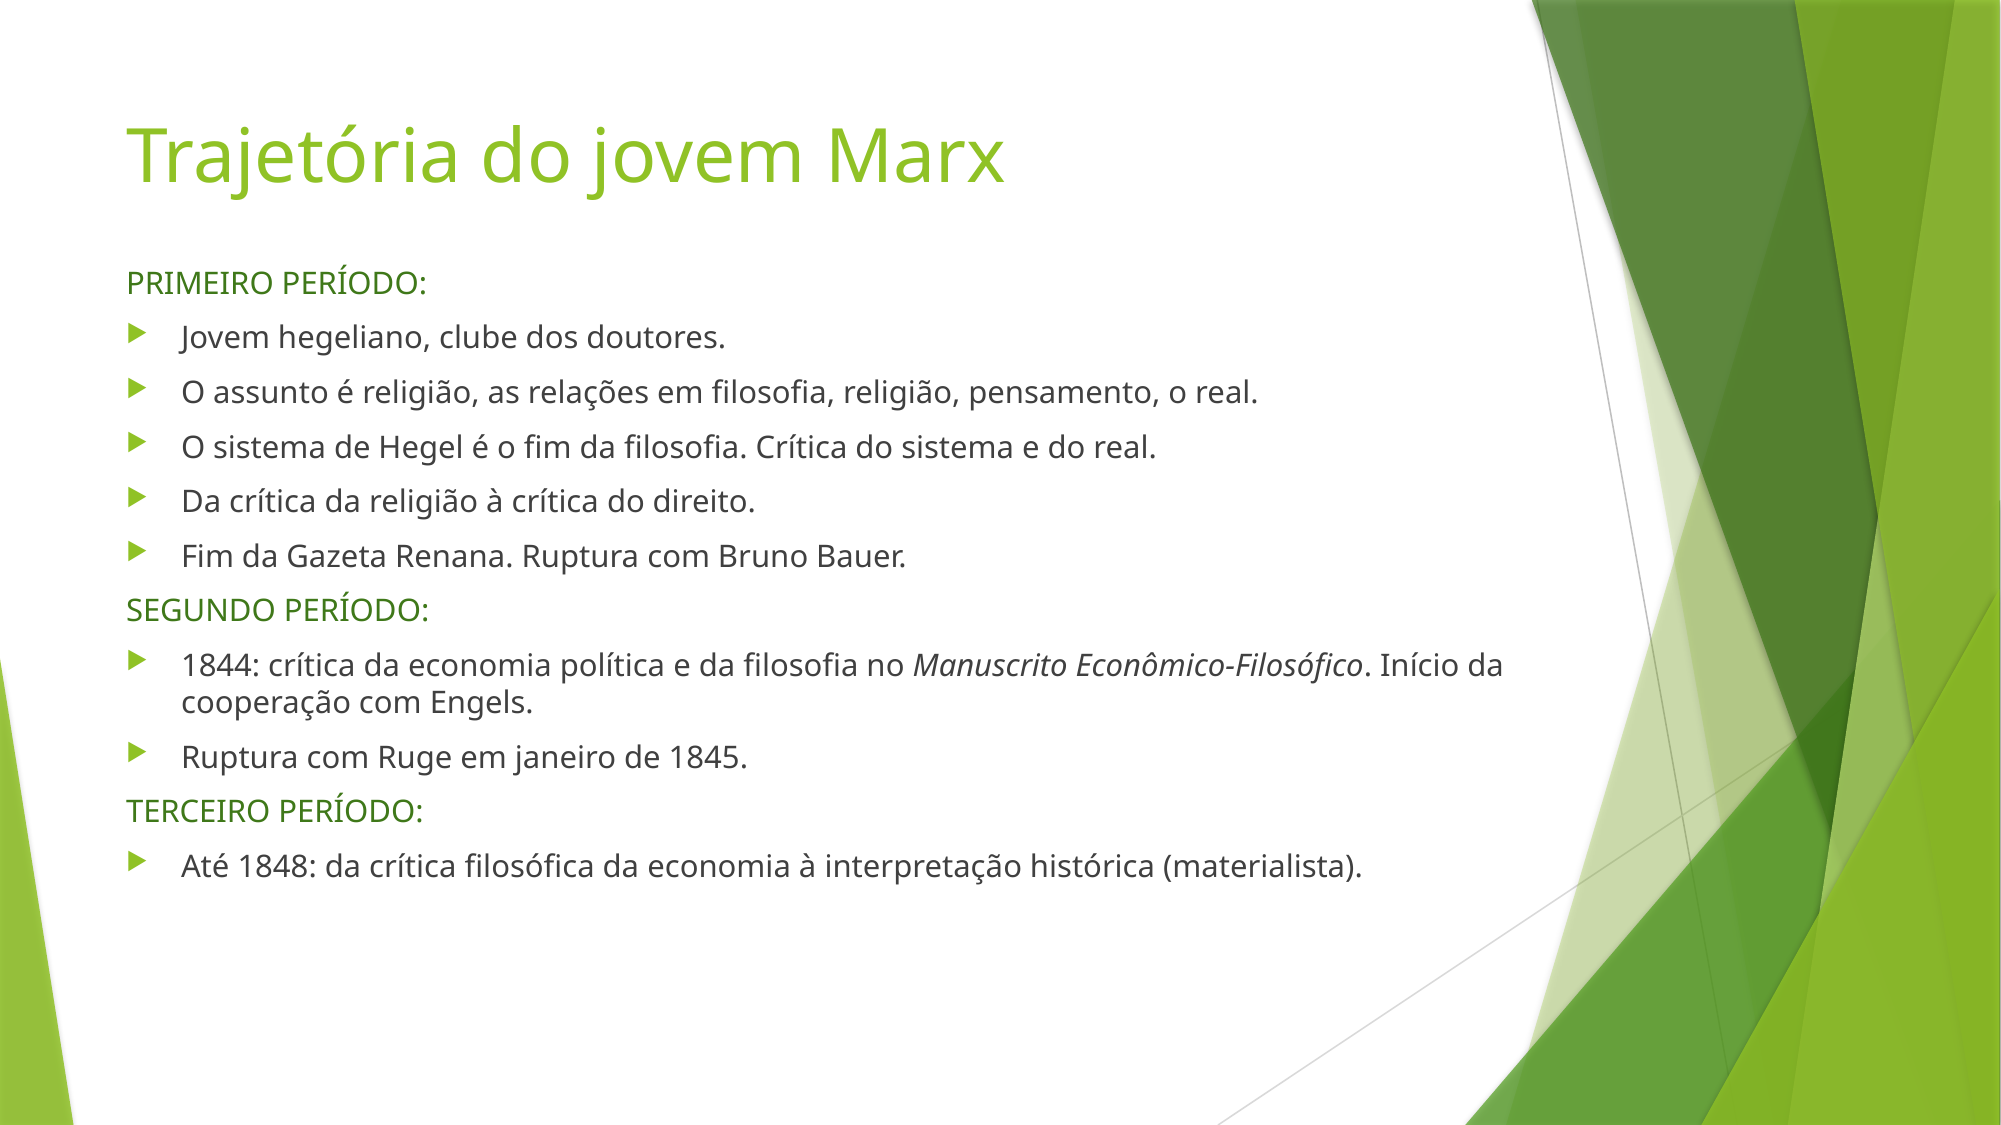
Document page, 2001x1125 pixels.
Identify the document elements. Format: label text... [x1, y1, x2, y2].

list PRIMEIRO PERÍODO: Jovem hegeliano, clube dos doutores. O assunto é religião, as relações em filosofia, religião, pensamento, o real. O sistema de Hegel é o fim da filosofia. Crítica do sistema e do real. Da crítica da religião à crítica do direito. Fim da Gazeta Renana. Ruptura com Bruno Bauer. SEGUNDO PERÍODO: 1844: crítica da economia política e da filosofia no Manuscrito Econômico-Filosófico. Início da cooperação com Engels. Ruptura com Ruge em janeiro de 1845. TERCEIRO PERÍODO: Até 1848: da crítica filosófica da economia à interpretação histórica (materialista). [111, 255, 1522, 893]
title Trajetória do jovem Marx [111, 99, 1522, 255]
